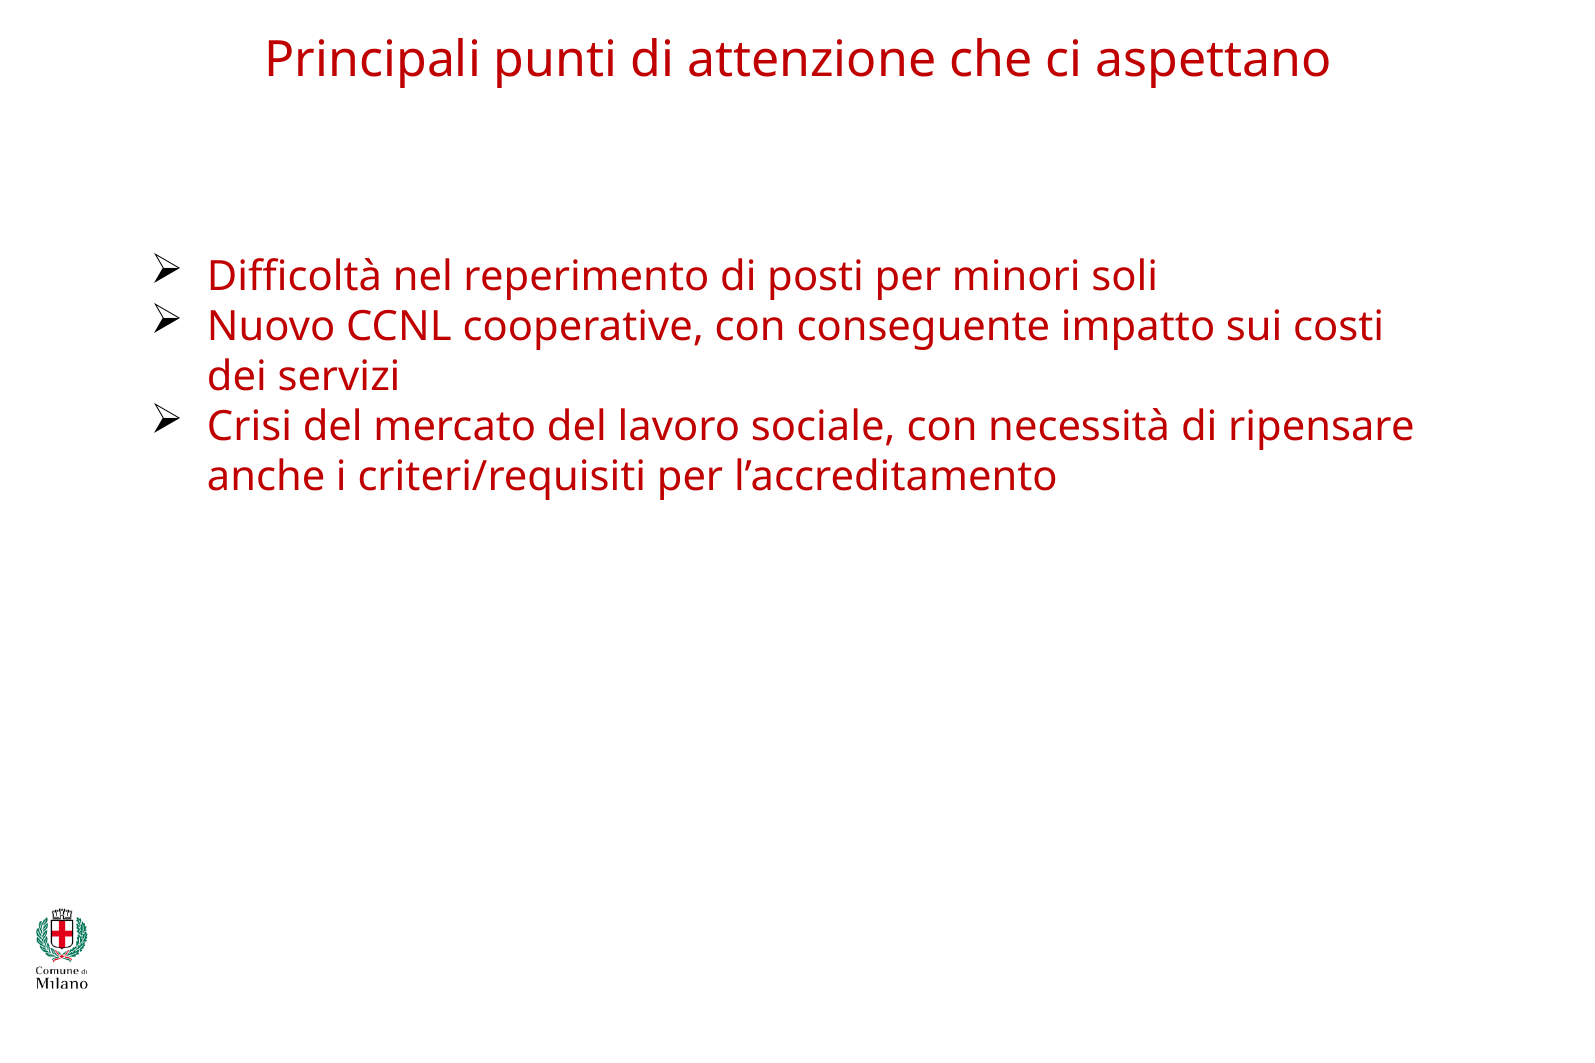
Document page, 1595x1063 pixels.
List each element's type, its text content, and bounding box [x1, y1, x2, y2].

text_box Principali punti di attenzione che ci aspettano [147, 17, 1450, 96]
picture [0, 850, 126, 1028]
text_box Difficoltà nel reperimento di posti per minori soli Nuovo CCNL cooperative, con conseguente impatto sui costi dei servizi Crisi del mercato del lavoro sociale, con necessità di ripensare anche i criteri/requisiti per l’accreditamento [134, 239, 1437, 508]
